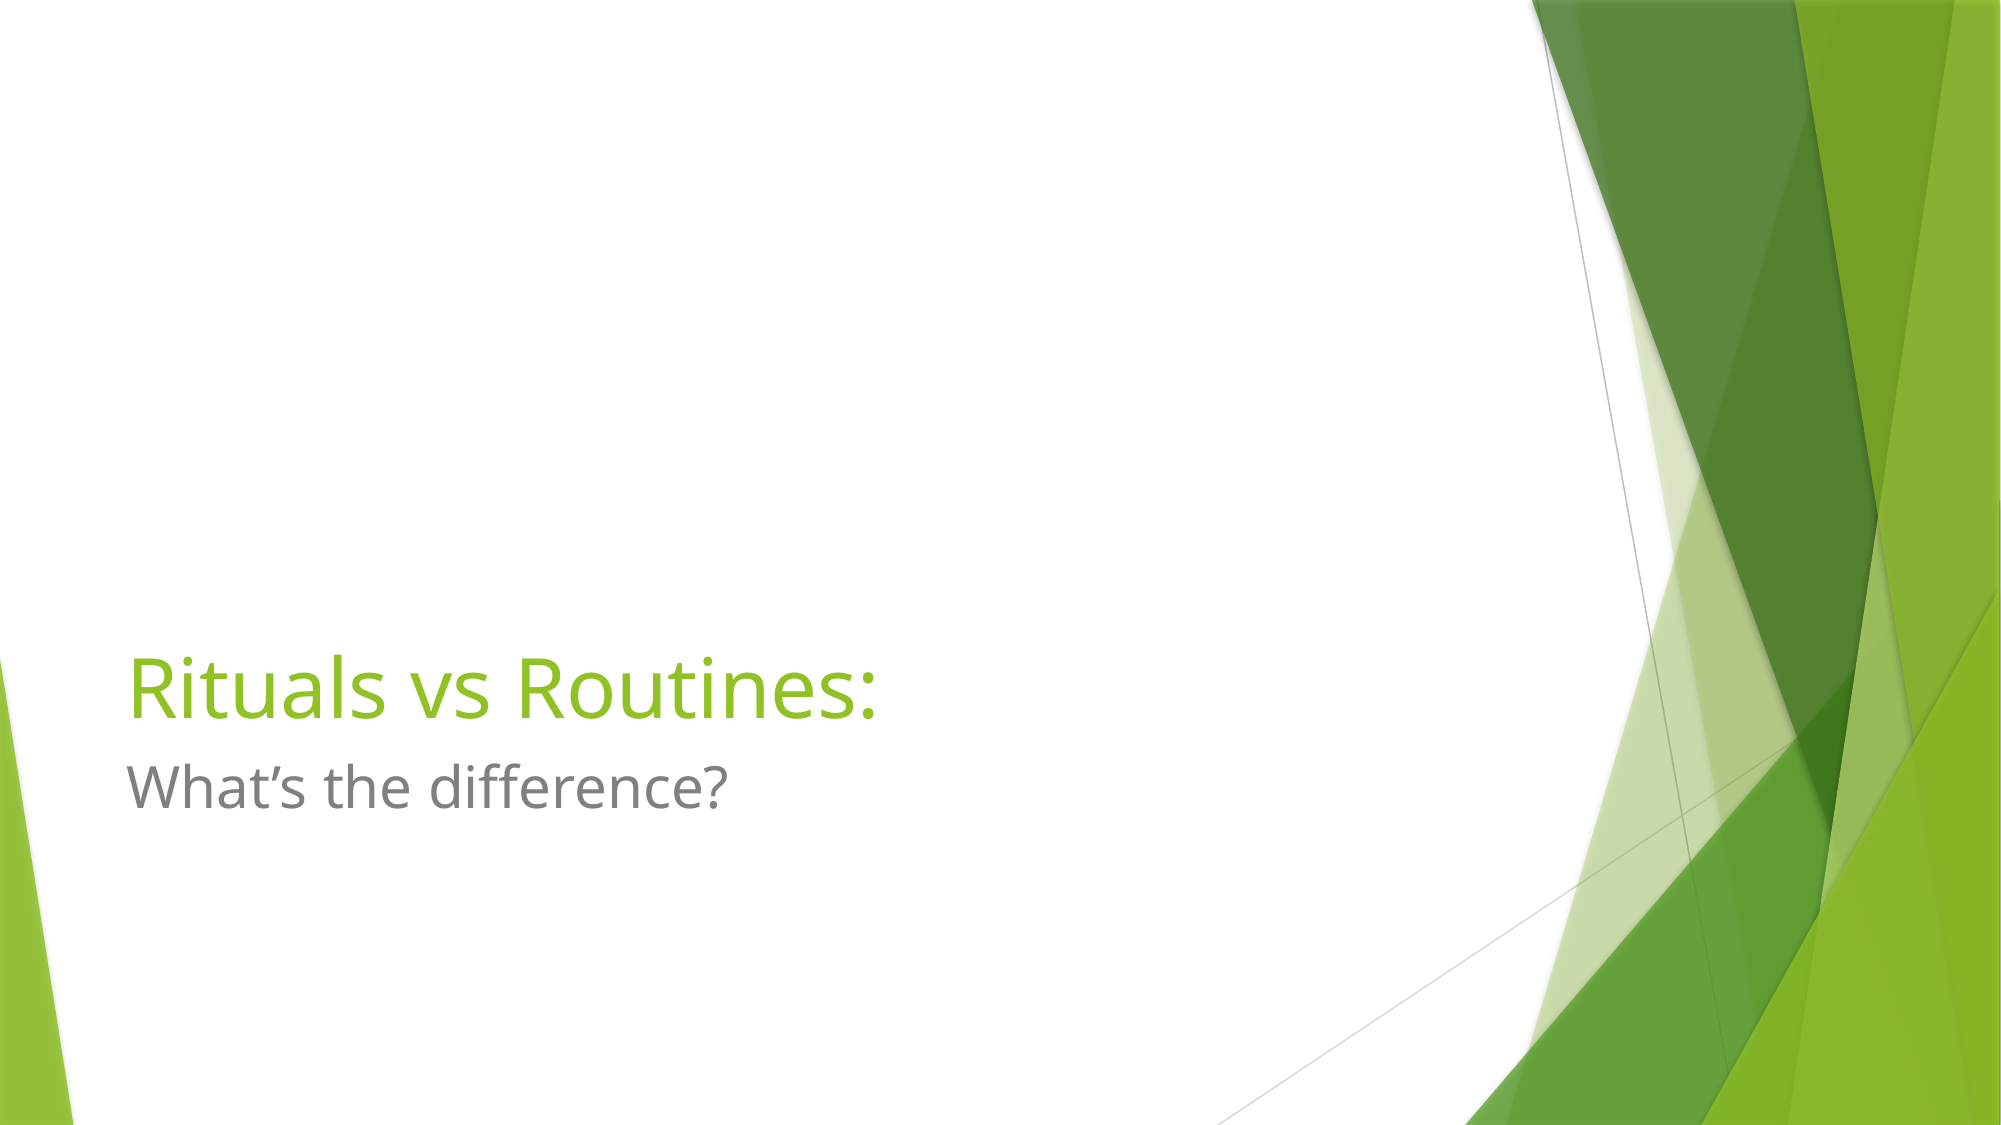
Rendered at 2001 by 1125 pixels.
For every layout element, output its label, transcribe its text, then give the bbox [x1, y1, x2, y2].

title Rituals vs Routines: [111, 443, 1522, 742]
list What’s the difference? [111, 742, 1522, 884]
